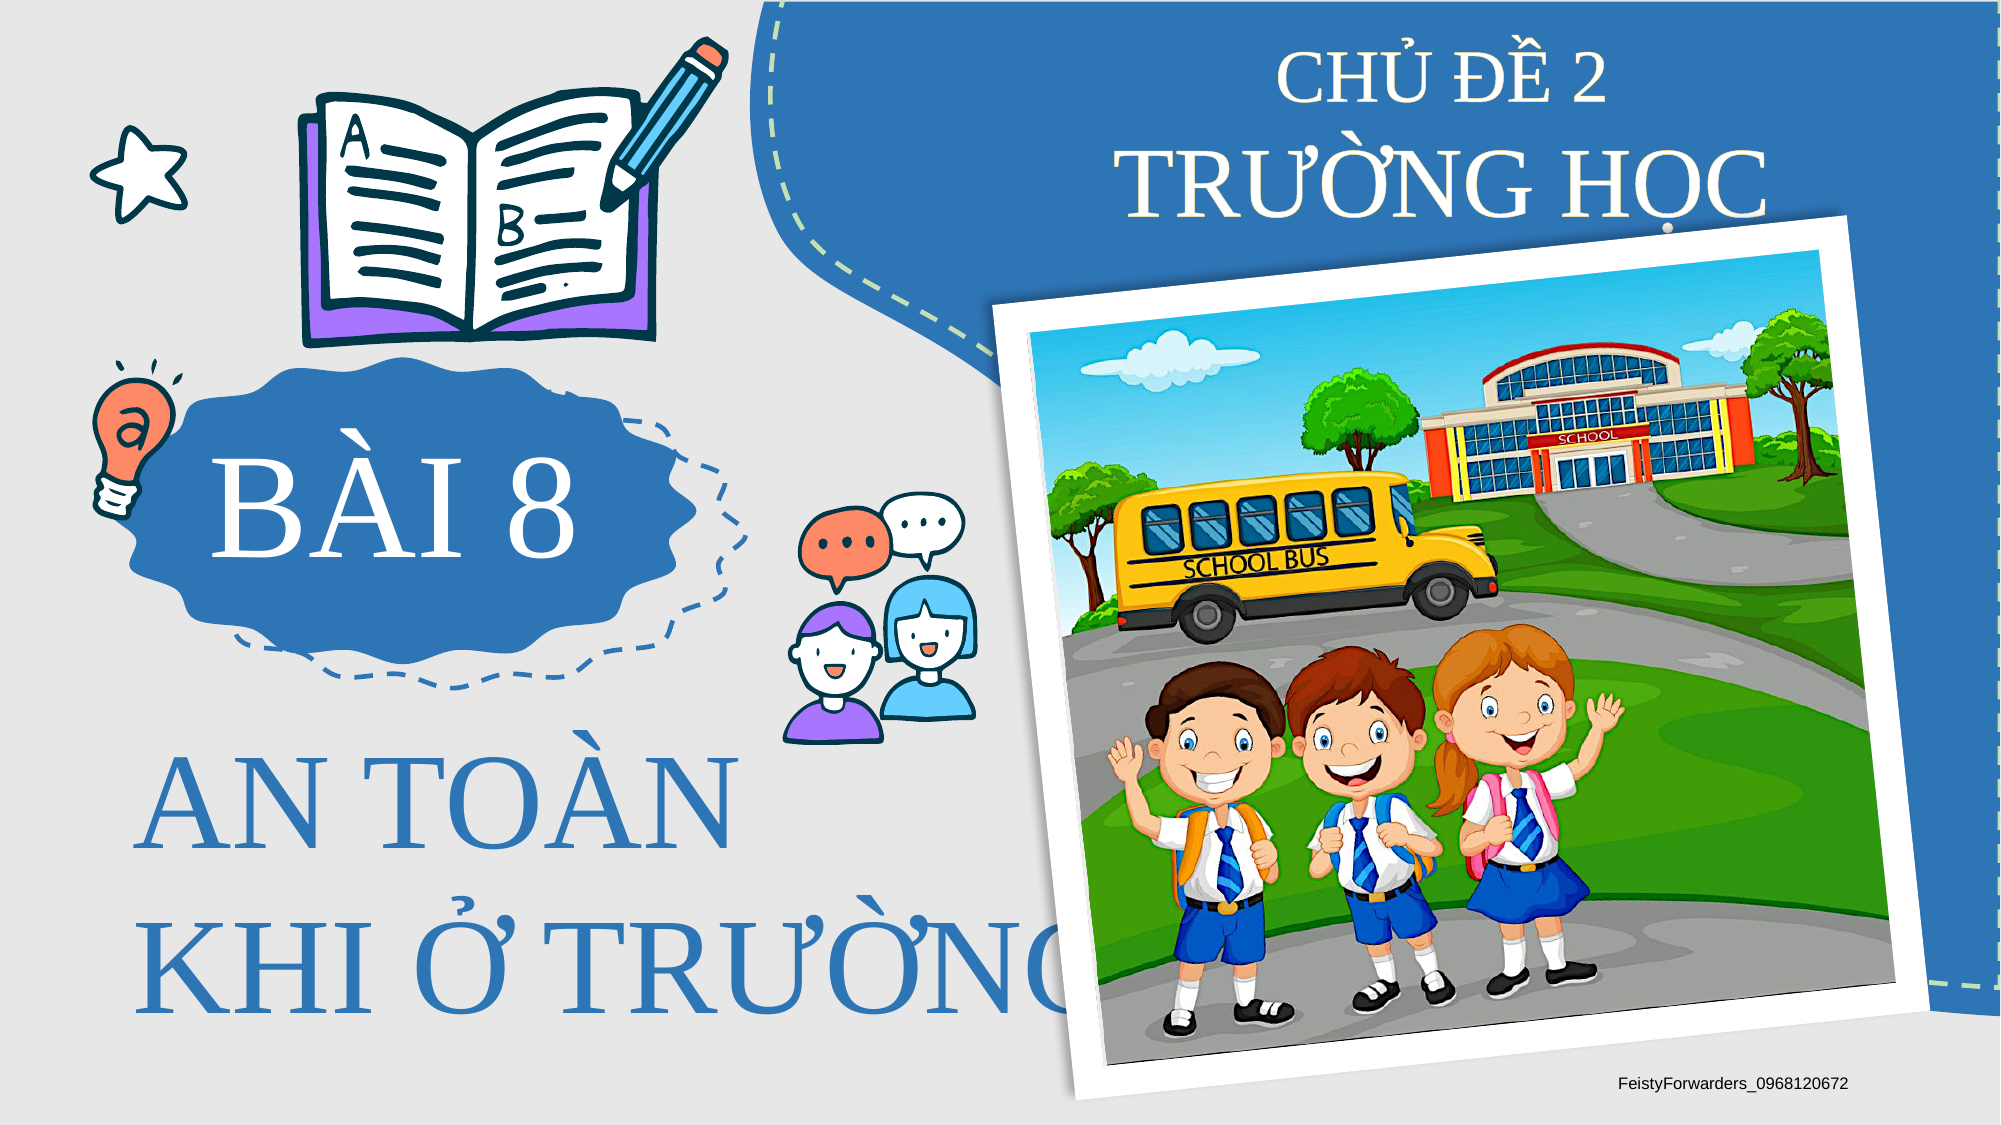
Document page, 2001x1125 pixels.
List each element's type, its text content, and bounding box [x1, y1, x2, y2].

text_box BÀI 8 [105, 399, 684, 595]
text_box [92, 128, 185, 222]
picture [1030, 250, 1895, 1065]
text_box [782, 491, 978, 745]
text_box CHỦ ĐỀ 2 TRƯỜNG HỌC [852, 19, 2000, 245]
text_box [599, 36, 730, 215]
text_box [297, 87, 662, 349]
text_box AN TOÀN KHI Ở TRƯỜNG [117, 703, 1058, 1049]
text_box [87, 354, 170, 521]
